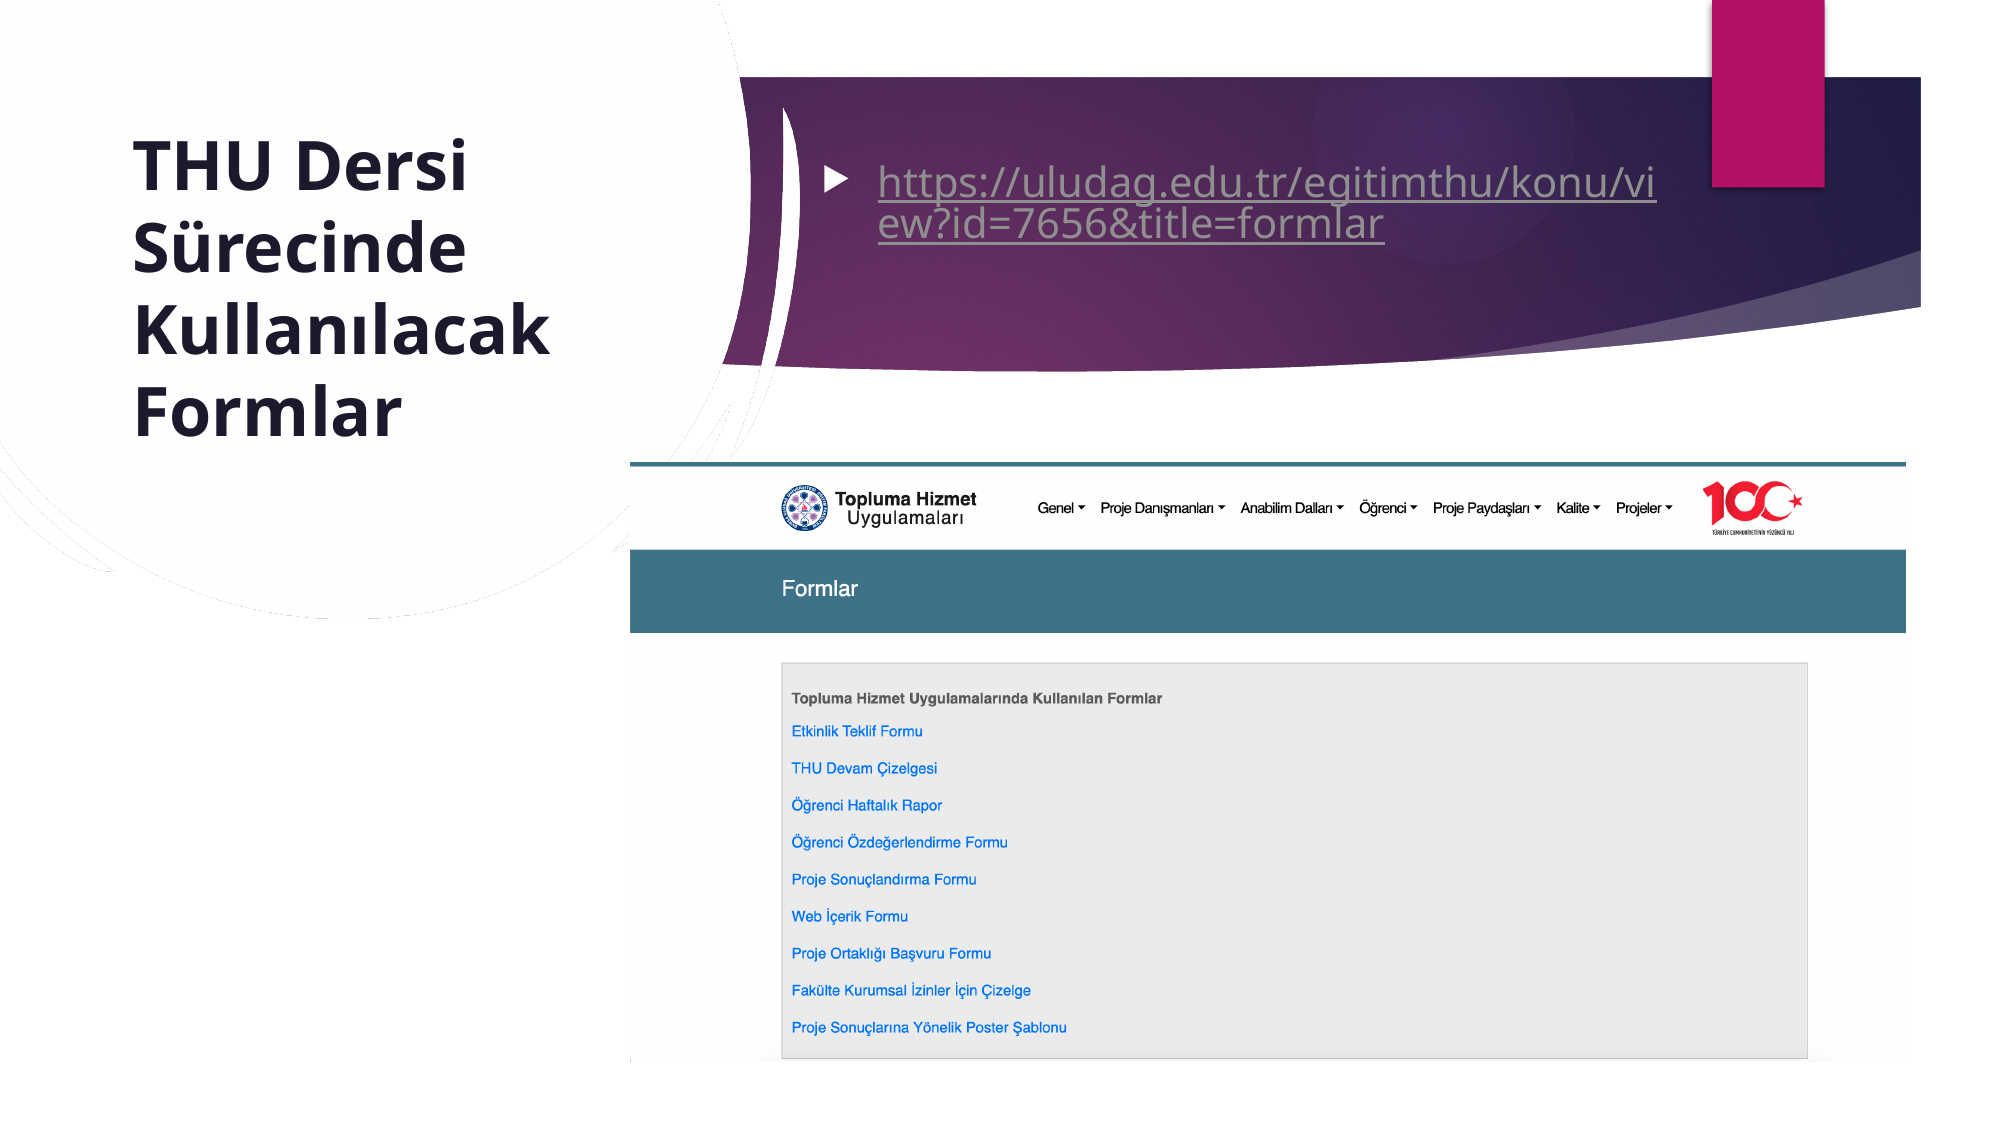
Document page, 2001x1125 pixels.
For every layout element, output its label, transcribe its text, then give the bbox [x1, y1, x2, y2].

title THU Dersi Sürecinde Kullanılacak Formlar [112, 112, 750, 463]
picture [0, 0, 1906, 1062]
list https://uludag.edu.tr/egitimthu/konu/view?id=7656&title=formlar [806, 147, 1694, 340]
